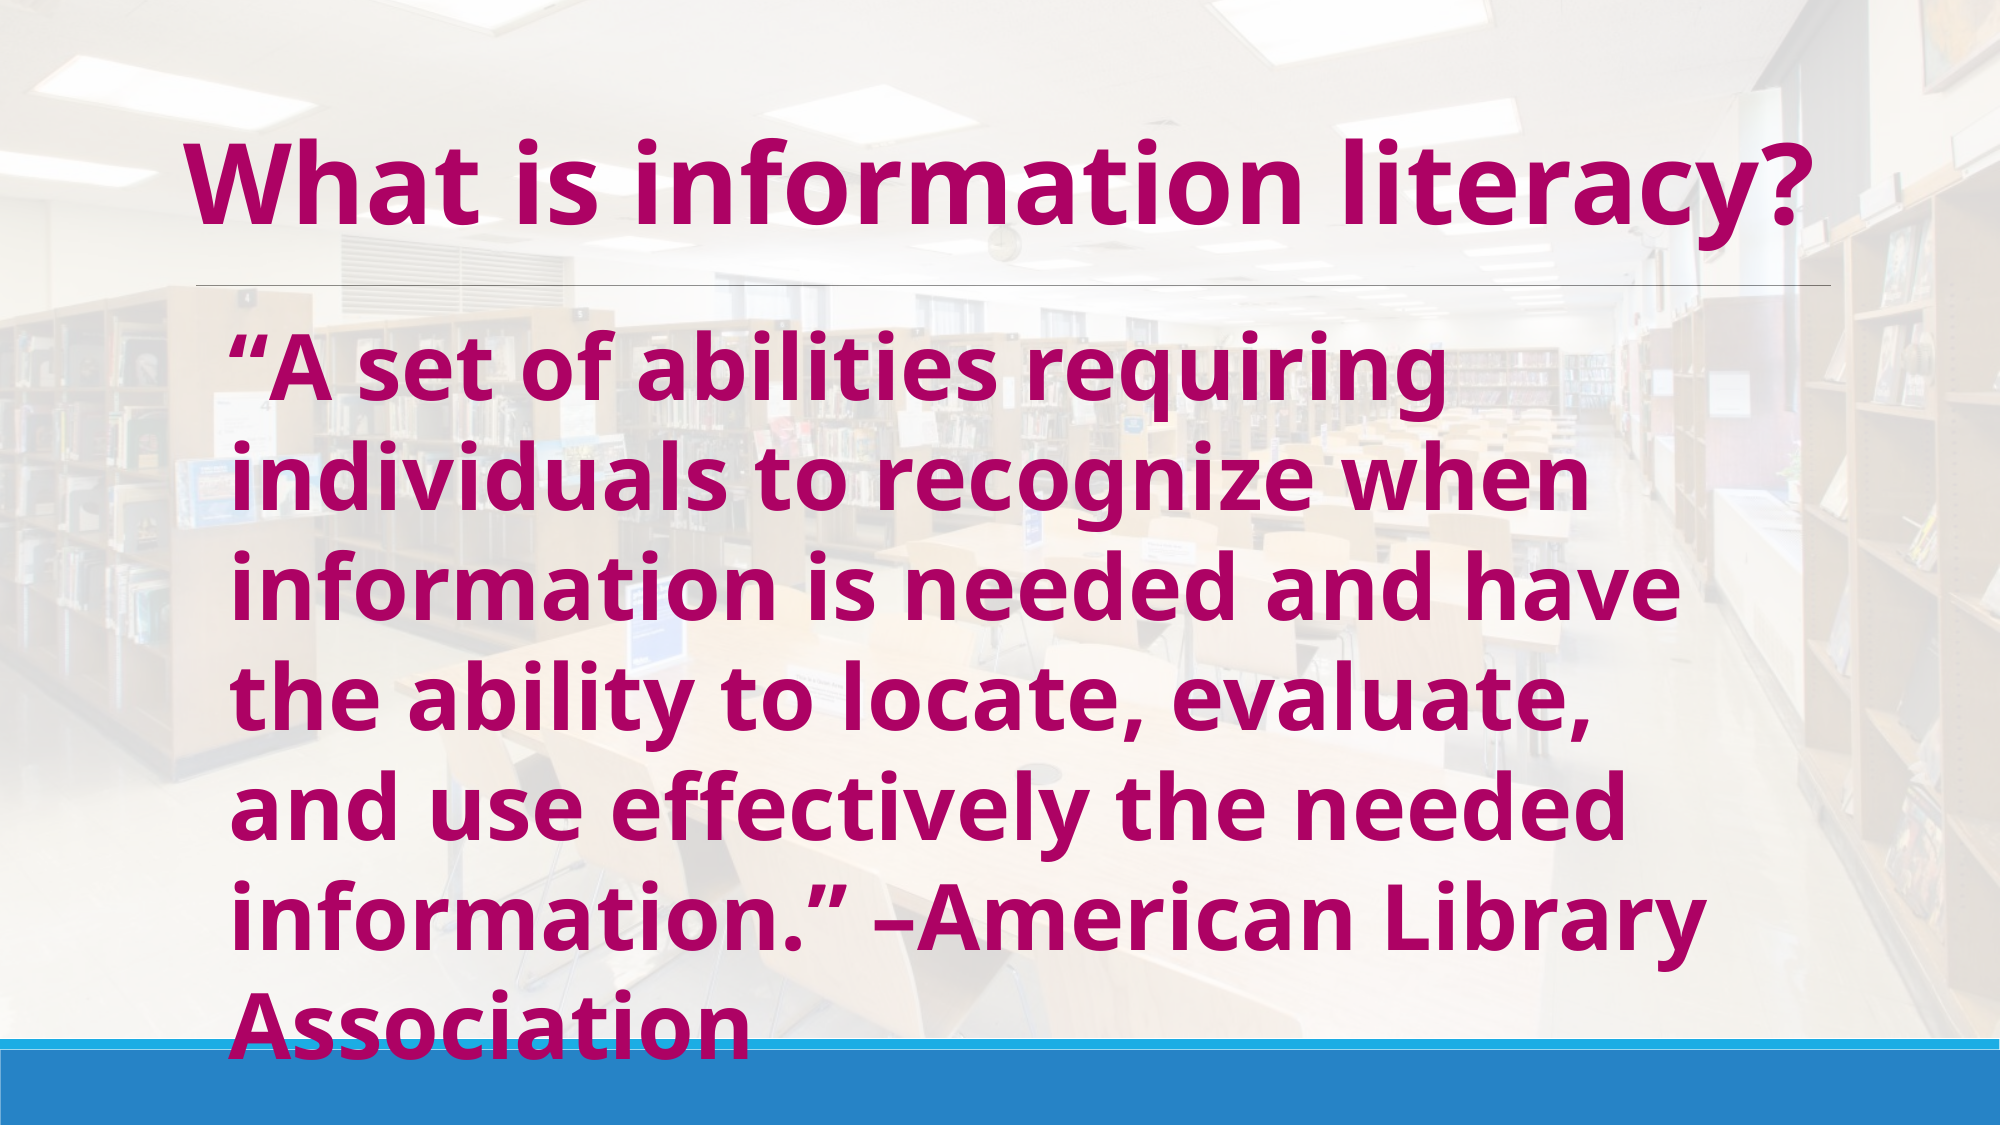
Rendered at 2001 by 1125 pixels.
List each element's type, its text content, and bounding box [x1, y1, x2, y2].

picture [0, 0, 2000, 1038]
text_box “A set of abilities requiring individuals to recognize when information is needed and have the ability to locate, evaluate, and use effectively the needed information.” –American Library Association [213, 1048, 1772, 1086]
